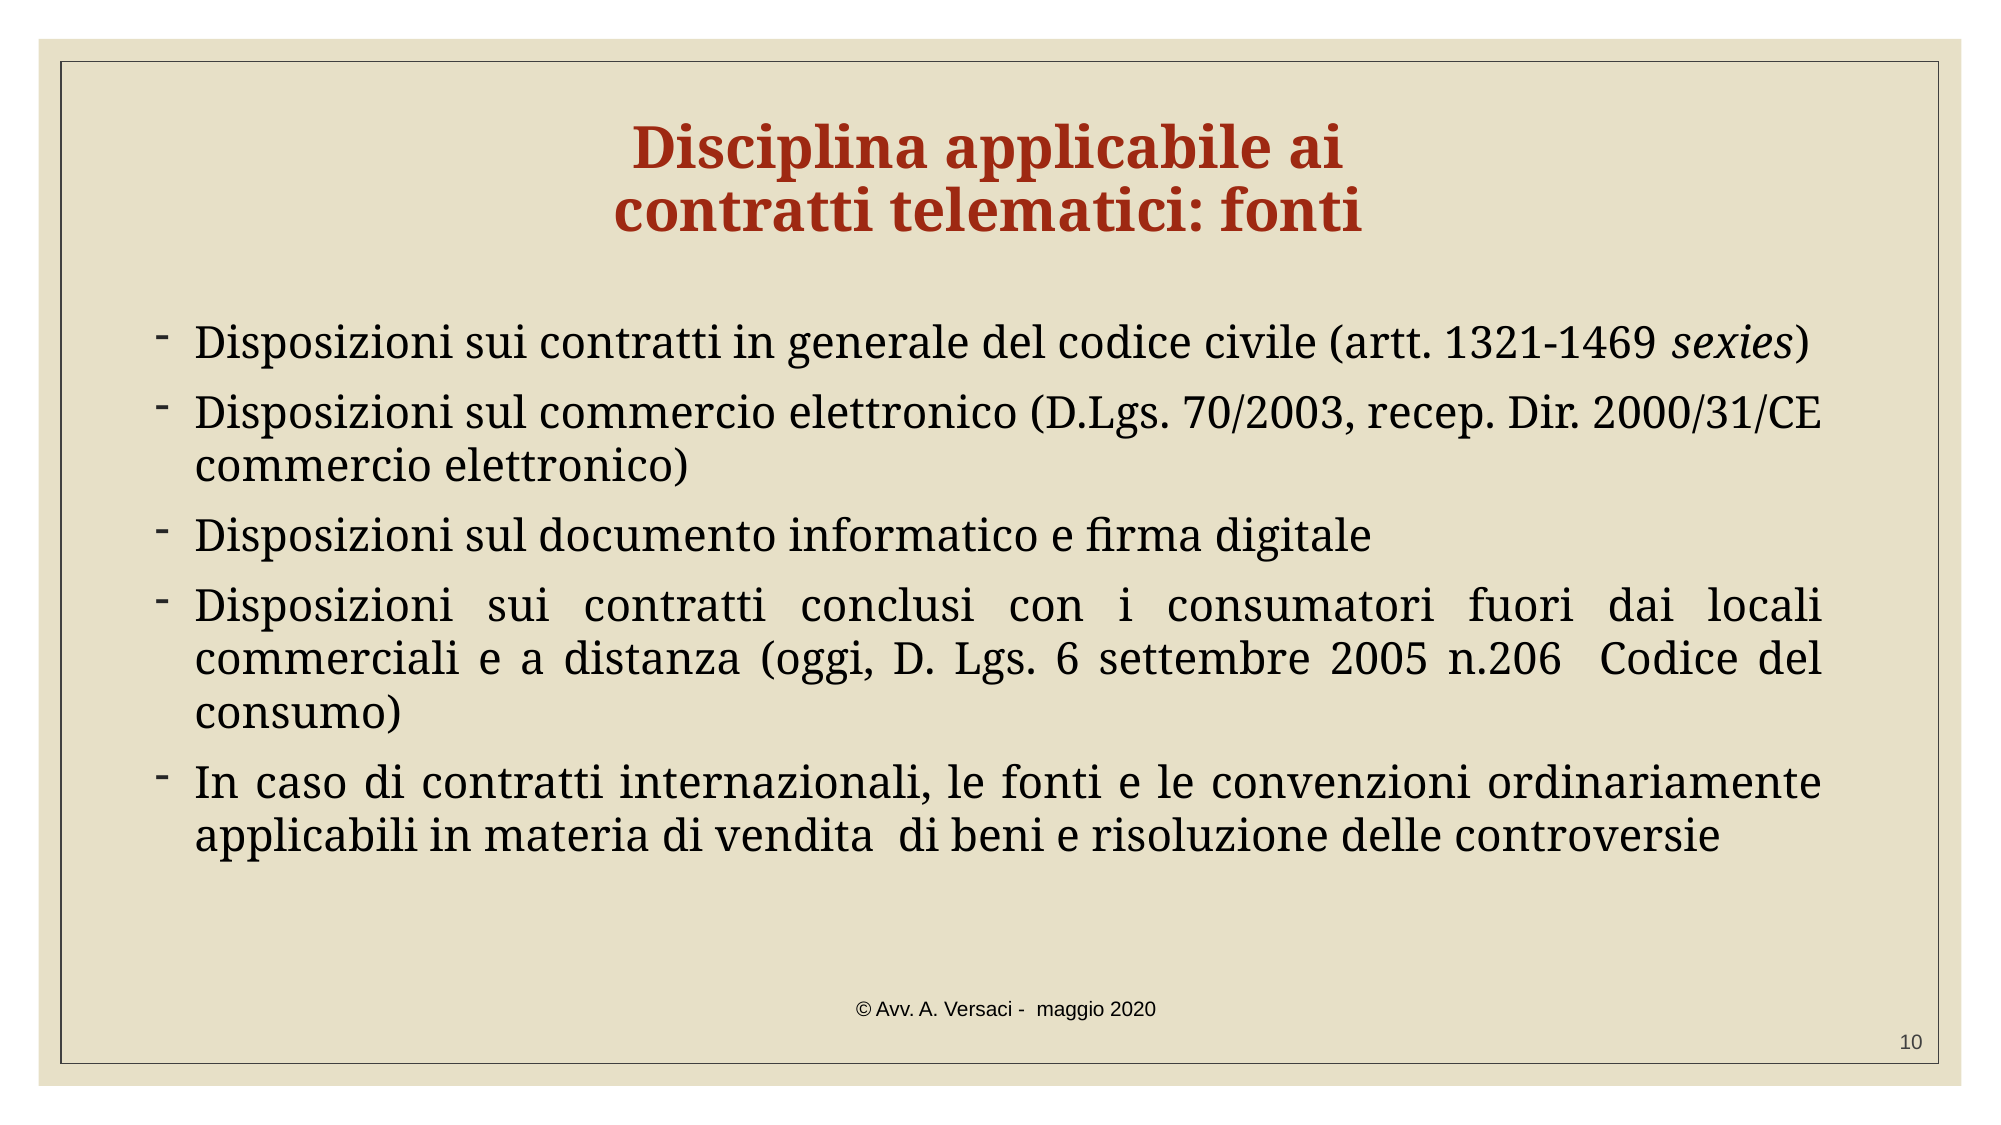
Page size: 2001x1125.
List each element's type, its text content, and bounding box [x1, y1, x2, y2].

text_box © Avv. A. Versaci - maggio 2020 [727, 987, 1285, 1063]
title Disciplina applicabile ai contratti telematici: fonti [279, 87, 1697, 275]
list Disposizioni sui contratti in generale del codice civile (artt. 1321-1469 sexies) Disposizioni sul commercio elettronico (D.Lgs. 70/2003, recep. Dir. 2000/31/CE commercio elettronico) Disposizioni sul documento informatico e firma digitale Disposizioni sui contratti conclusi con i consumatori fuori dai locali commerciali e a distanza (oggi, D. Lgs. 6 settembre 2005 n.206 Codice del consumo) In caso di contratti internazionali, le fonti e le convenzioni ordinariamente applicabili in materia di vendita di beni e risoluzione delle controversie [139, 306, 1841, 921]
slide_number 10 [1697, 1019, 1938, 1062]
